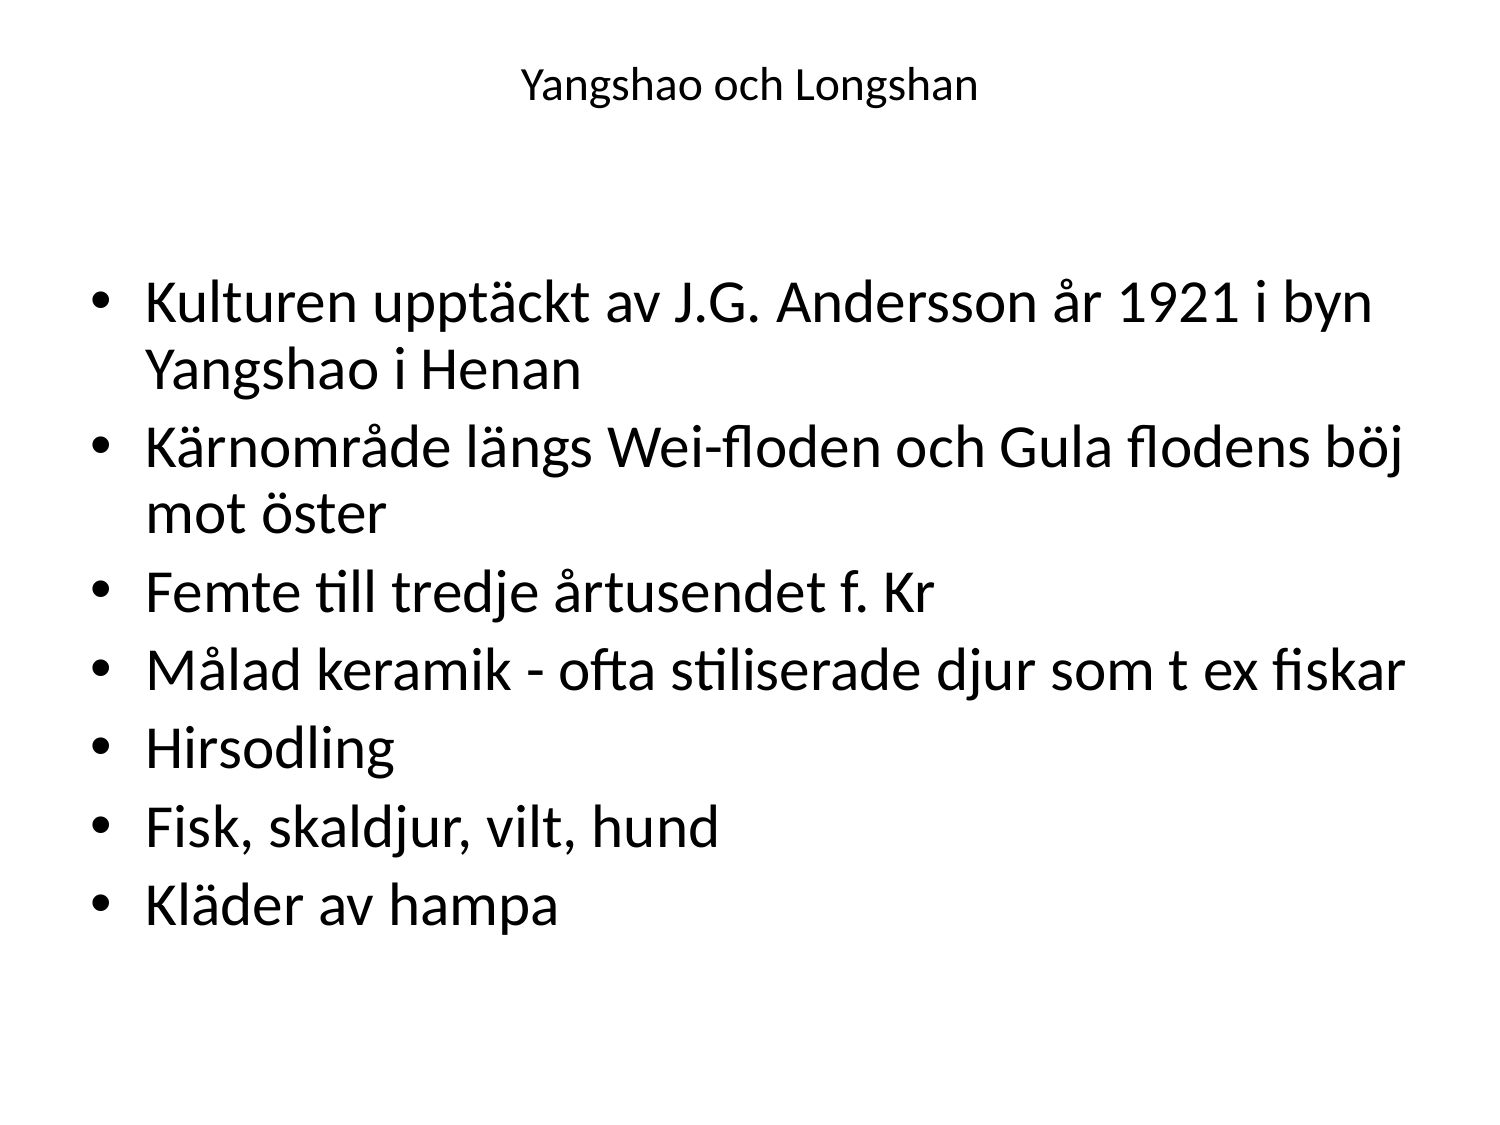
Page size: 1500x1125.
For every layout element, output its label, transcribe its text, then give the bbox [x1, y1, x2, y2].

list Kulturen upptäckt av J.G. Andersson år 1921 i byn Yangshao i Henan Kärnområde längs Wei-floden och Gula flodens böj mot öster Femte till tredje årtusendet f. Kr Målad keramik - ofta stiliserade djur som t ex fiskar Hirsodling Fisk, skaldjur, vilt, hund Kläder av hampa [75, 262, 1425, 1005]
title Yangshao och Longshan [75, 45, 1425, 233]
